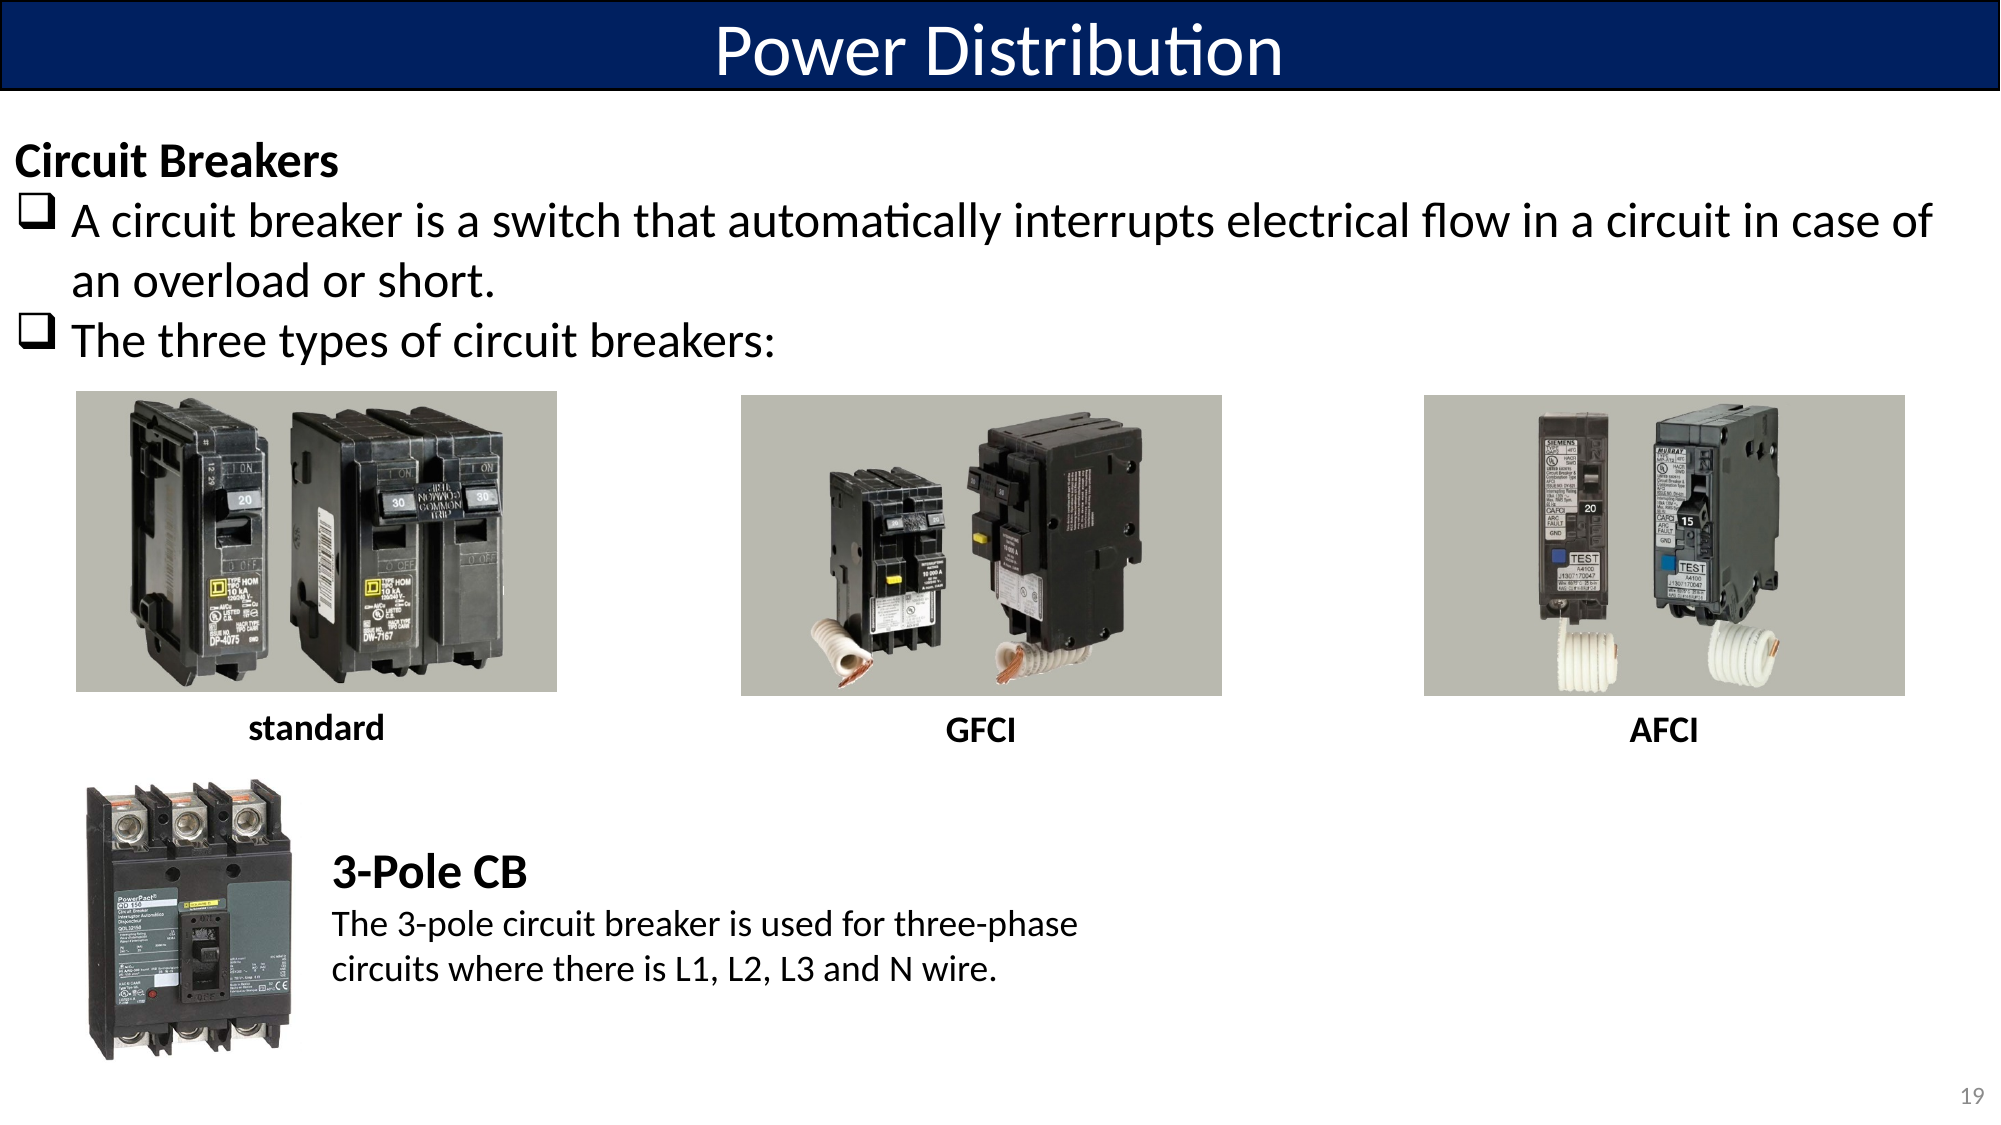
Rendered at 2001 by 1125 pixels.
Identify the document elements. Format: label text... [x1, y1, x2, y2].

text_box Circuit Breakers A circuit breaker is a switch that automatically interrupts electrical flow in a circuit in case of an overload or short. The three types of circuit breakers: [0, 119, 2000, 375]
text_box GFCI [741, 697, 1222, 758]
picture [76, 391, 557, 692]
text_box standard [76, 695, 557, 755]
text_box 3-Pole CB The 3-pole circuit breaker is used for three-phase circuits where there is L1, L2, L3 and N wire. [316, 831, 1188, 997]
picture [1424, 395, 1905, 696]
text_box Power Distribution [0, 0, 2000, 90]
picture [76, 769, 302, 1070]
text_box AFCI [1424, 697, 1905, 758]
slide_number 19 [1904, 1065, 2000, 1125]
picture [741, 395, 1222, 696]
